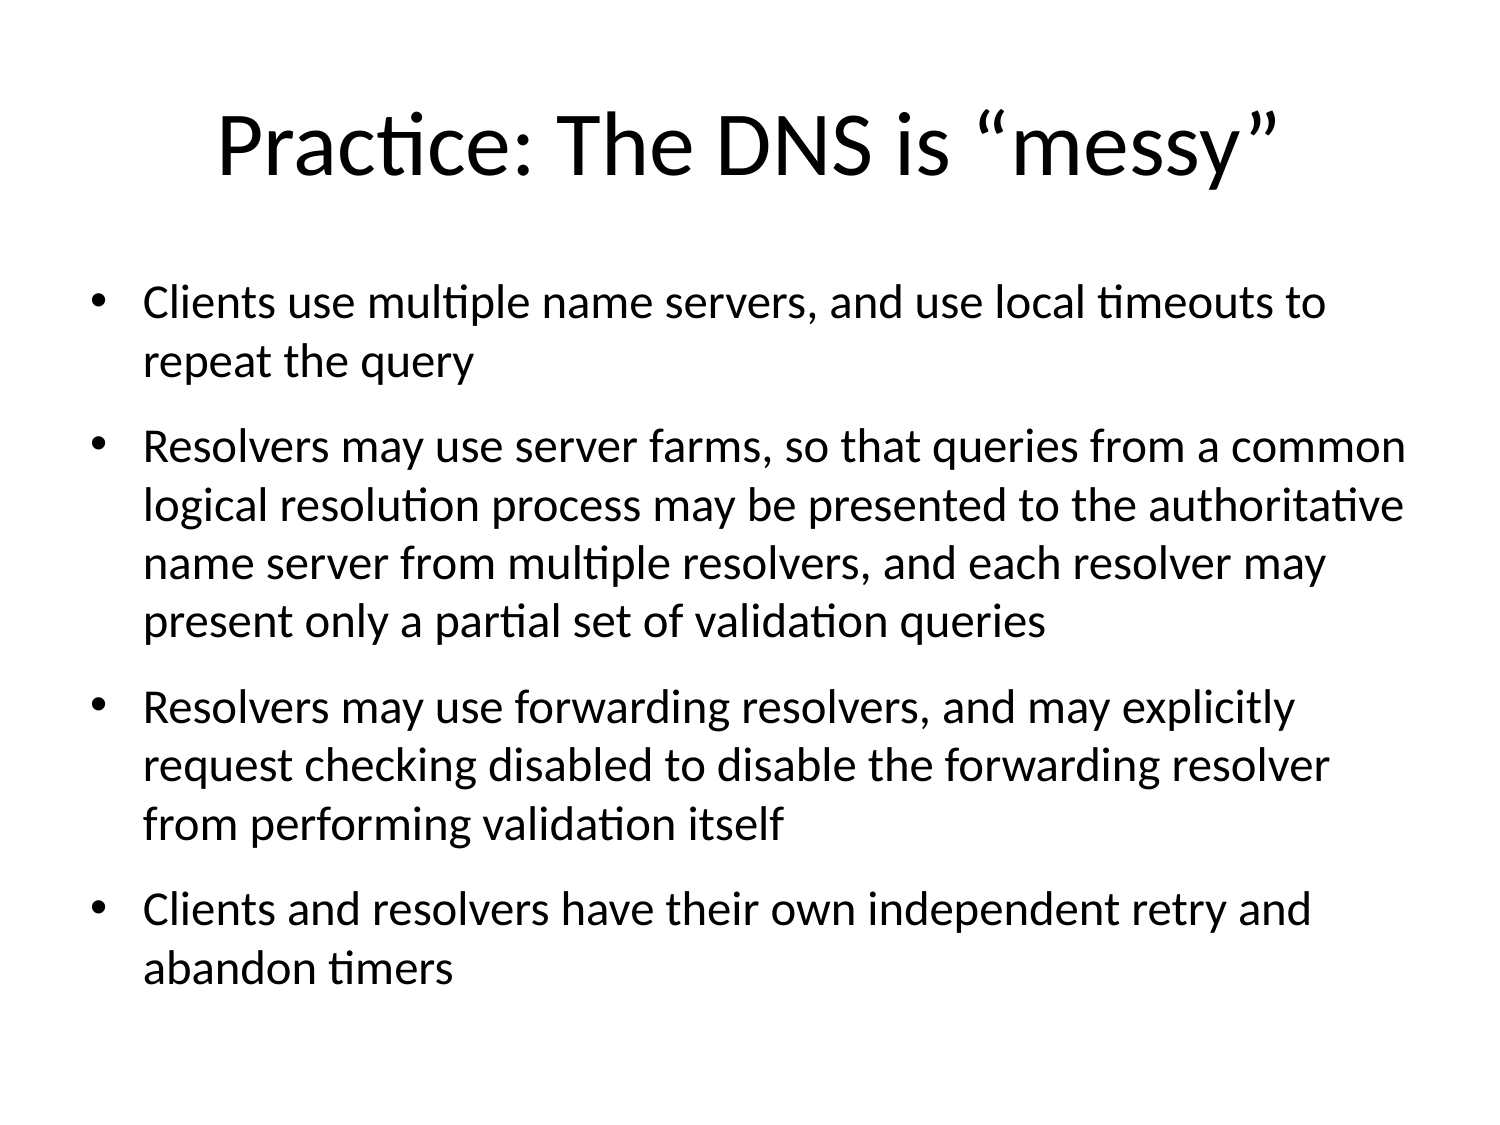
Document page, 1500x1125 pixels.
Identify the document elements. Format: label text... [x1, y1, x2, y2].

list Clients use multiple name servers, and use local timeouts to repeat the query Resolvers may use server farms, so that queries from a common logical resolution process may be presented to the authoritative name server from multiple resolvers, and each resolver may present only a partial set of validation queries Resolvers may use forwarding resolvers, and may explicitly request checking disabled to disable the forwarding resolver from performing validation itself Clients and resolvers have their own independent retry and abandon timers [75, 262, 1425, 1005]
title Practice: The DNS is “messy” [75, 45, 1425, 233]
